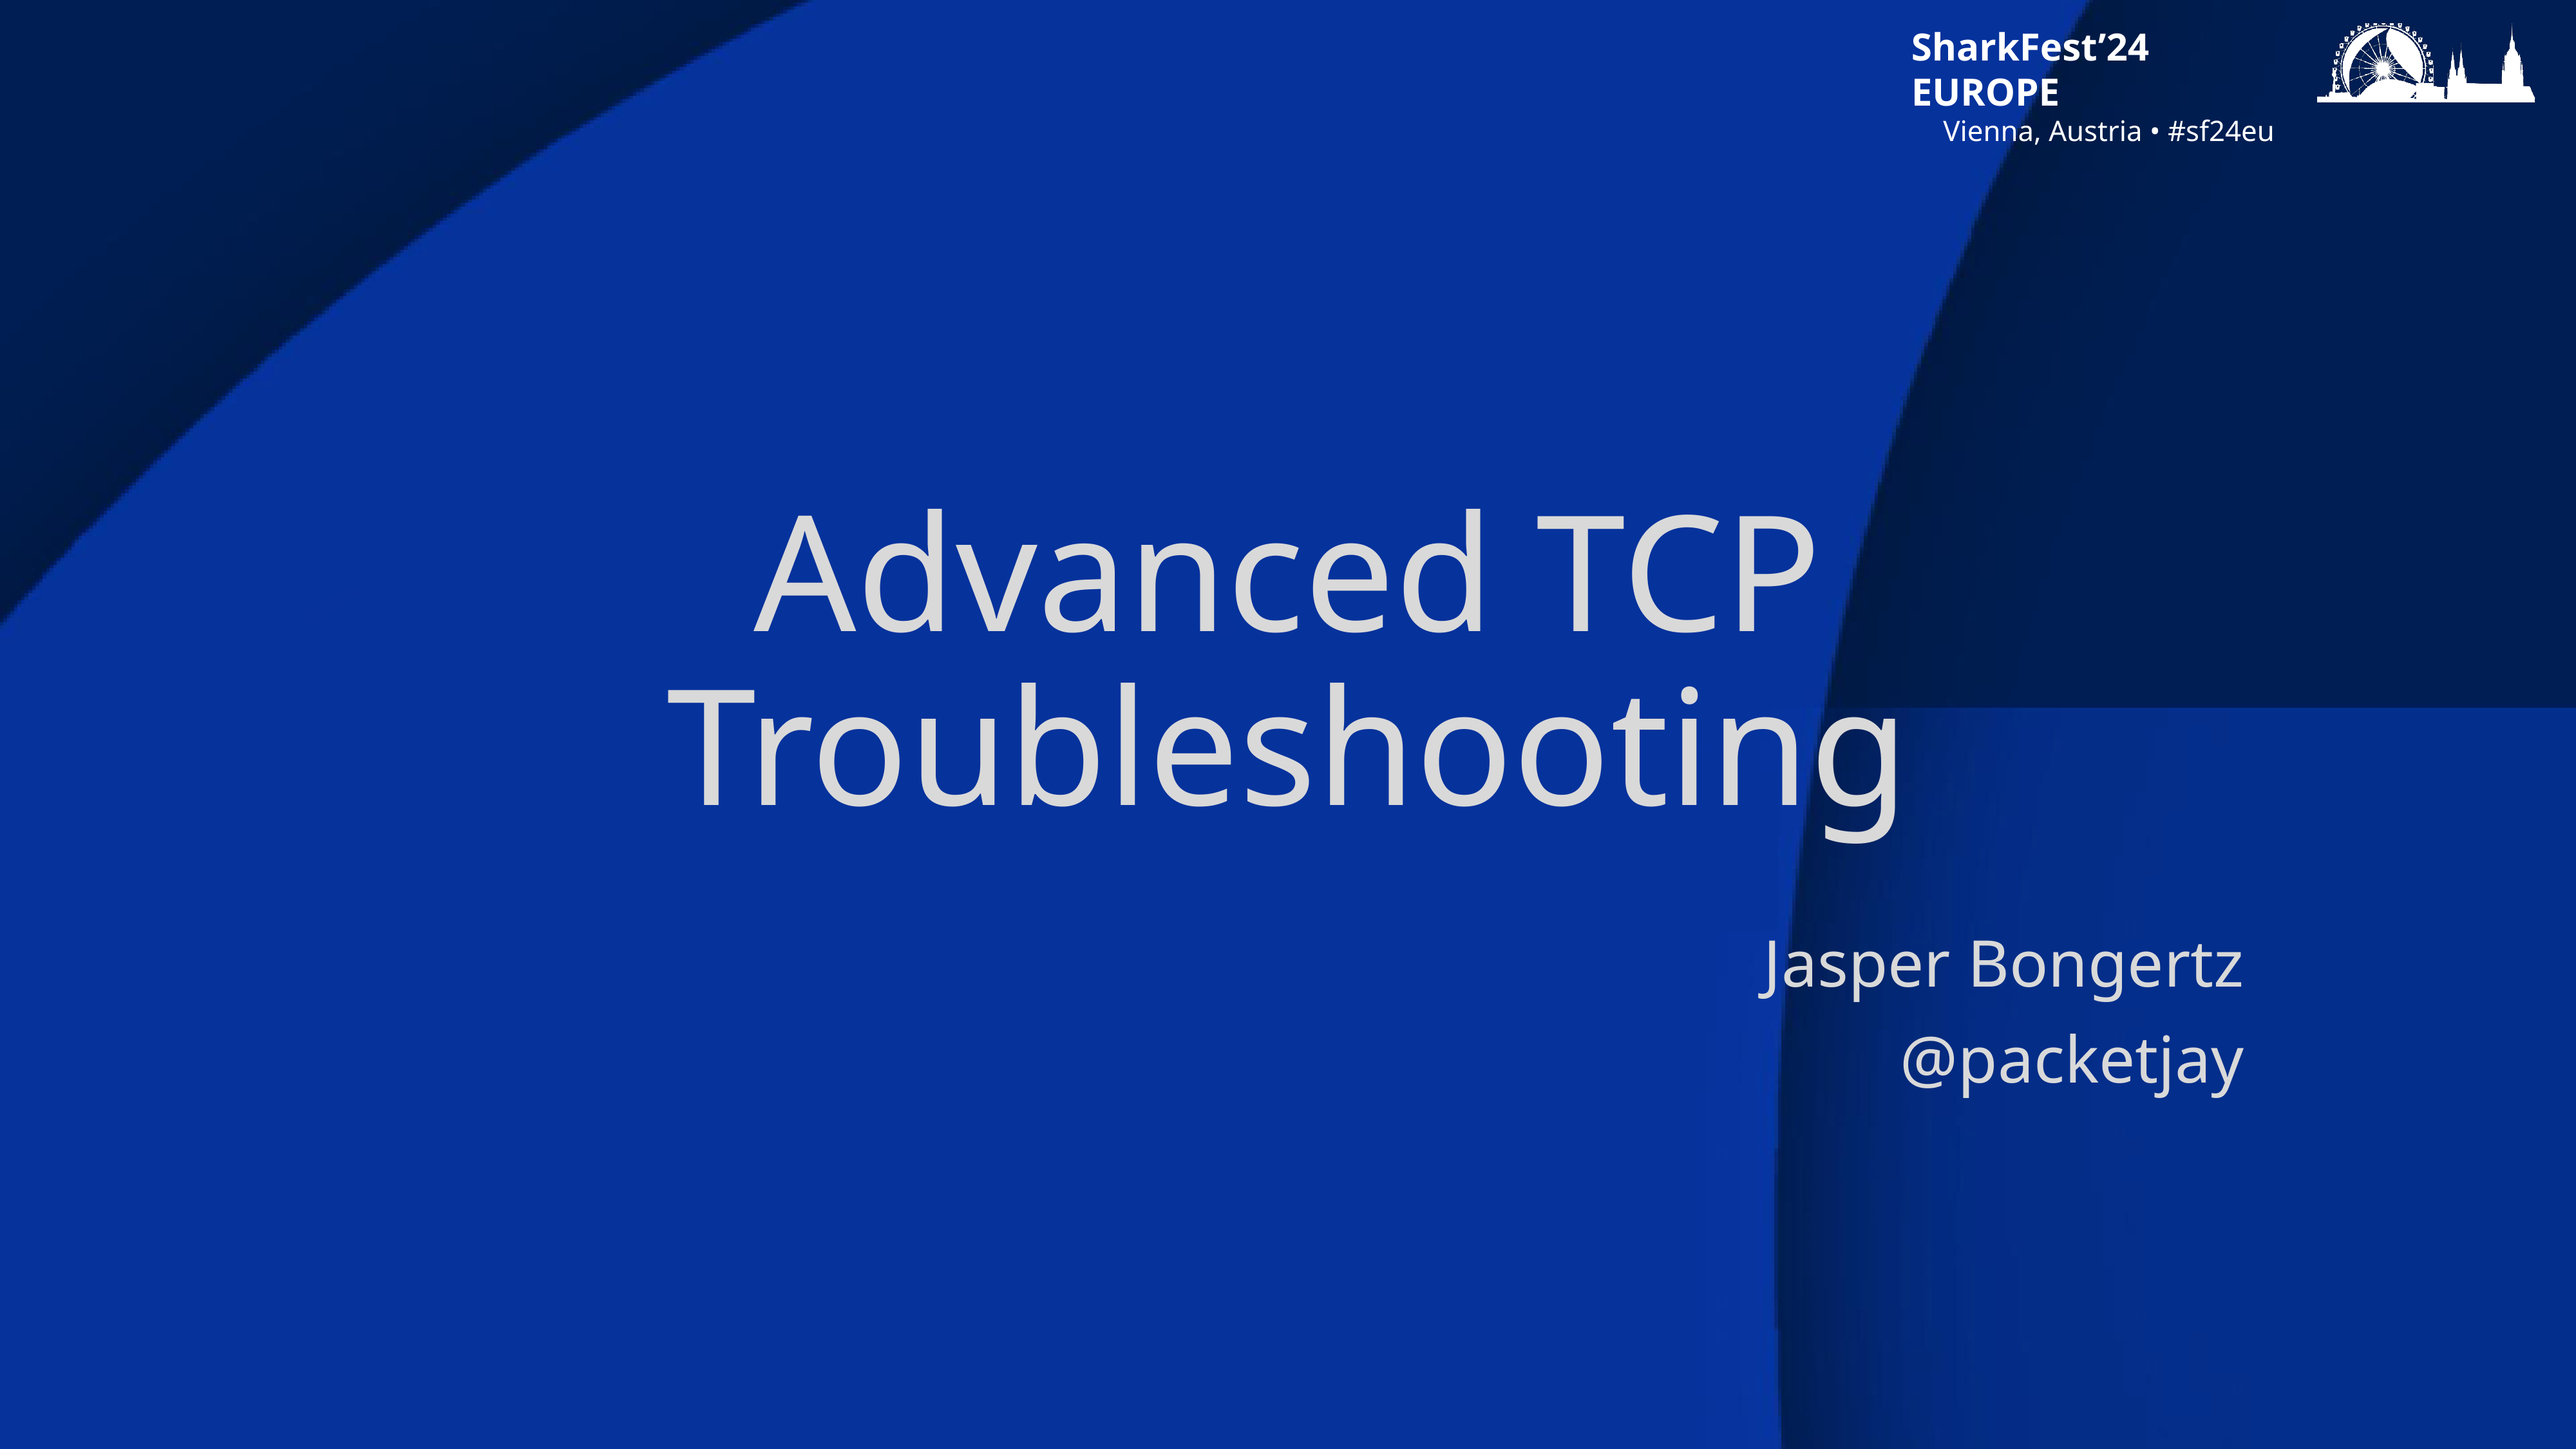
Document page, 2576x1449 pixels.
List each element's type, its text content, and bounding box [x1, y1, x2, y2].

picture [0, 0, 2576, 1449]
subtitle Jasper Bongertz @packetjay [322, 926, 2254, 1111]
title Advanced TCP Troubleshooting [322, 237, 2254, 845]
